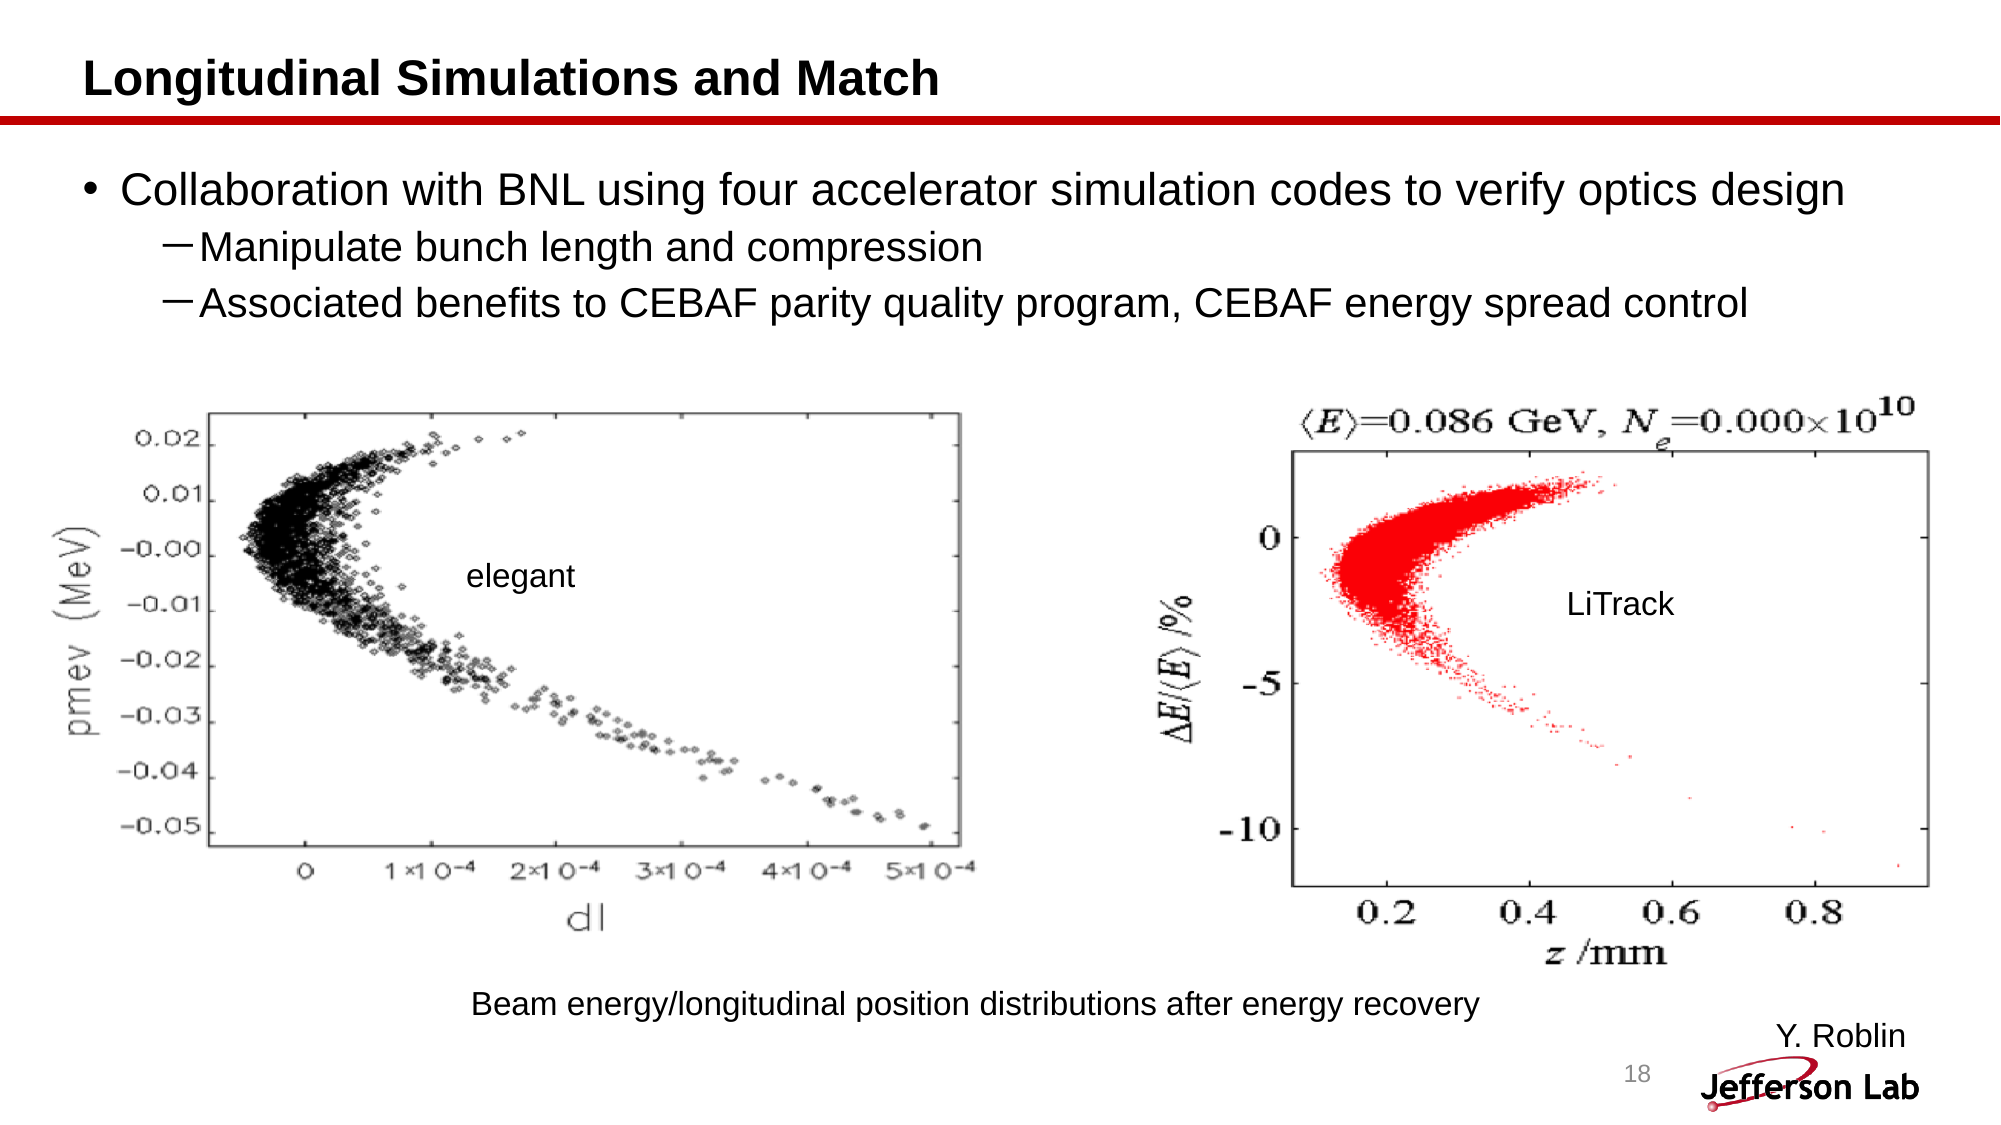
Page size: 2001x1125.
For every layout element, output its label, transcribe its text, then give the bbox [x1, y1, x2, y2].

picture [42, 366, 1949, 978]
list Collaboration with BNL using four accelerator simulation codes to verify optics design Manipulate bunch length and compression Associated benefits to CEBAF parity quality program, CEBAF energy spread control [67, 158, 1919, 366]
text_box Beam energy/longitudinal position distributions after energy recovery [456, 978, 1498, 1030]
title Longitudinal Simulations and Match [67, 39, 1919, 120]
text_box Y. Roblin [1760, 1006, 1922, 1062]
list Collaboration with BNL using four accelerator simulation codes to verify optics design Manipulate bunch length and compression Associated benefits to CEBAF parity quality program, CEBAF energy spread control [67, 978, 1919, 1042]
picture [1698, 1047, 1933, 1124]
slide_number 18 [1412, 1042, 1863, 1103]
